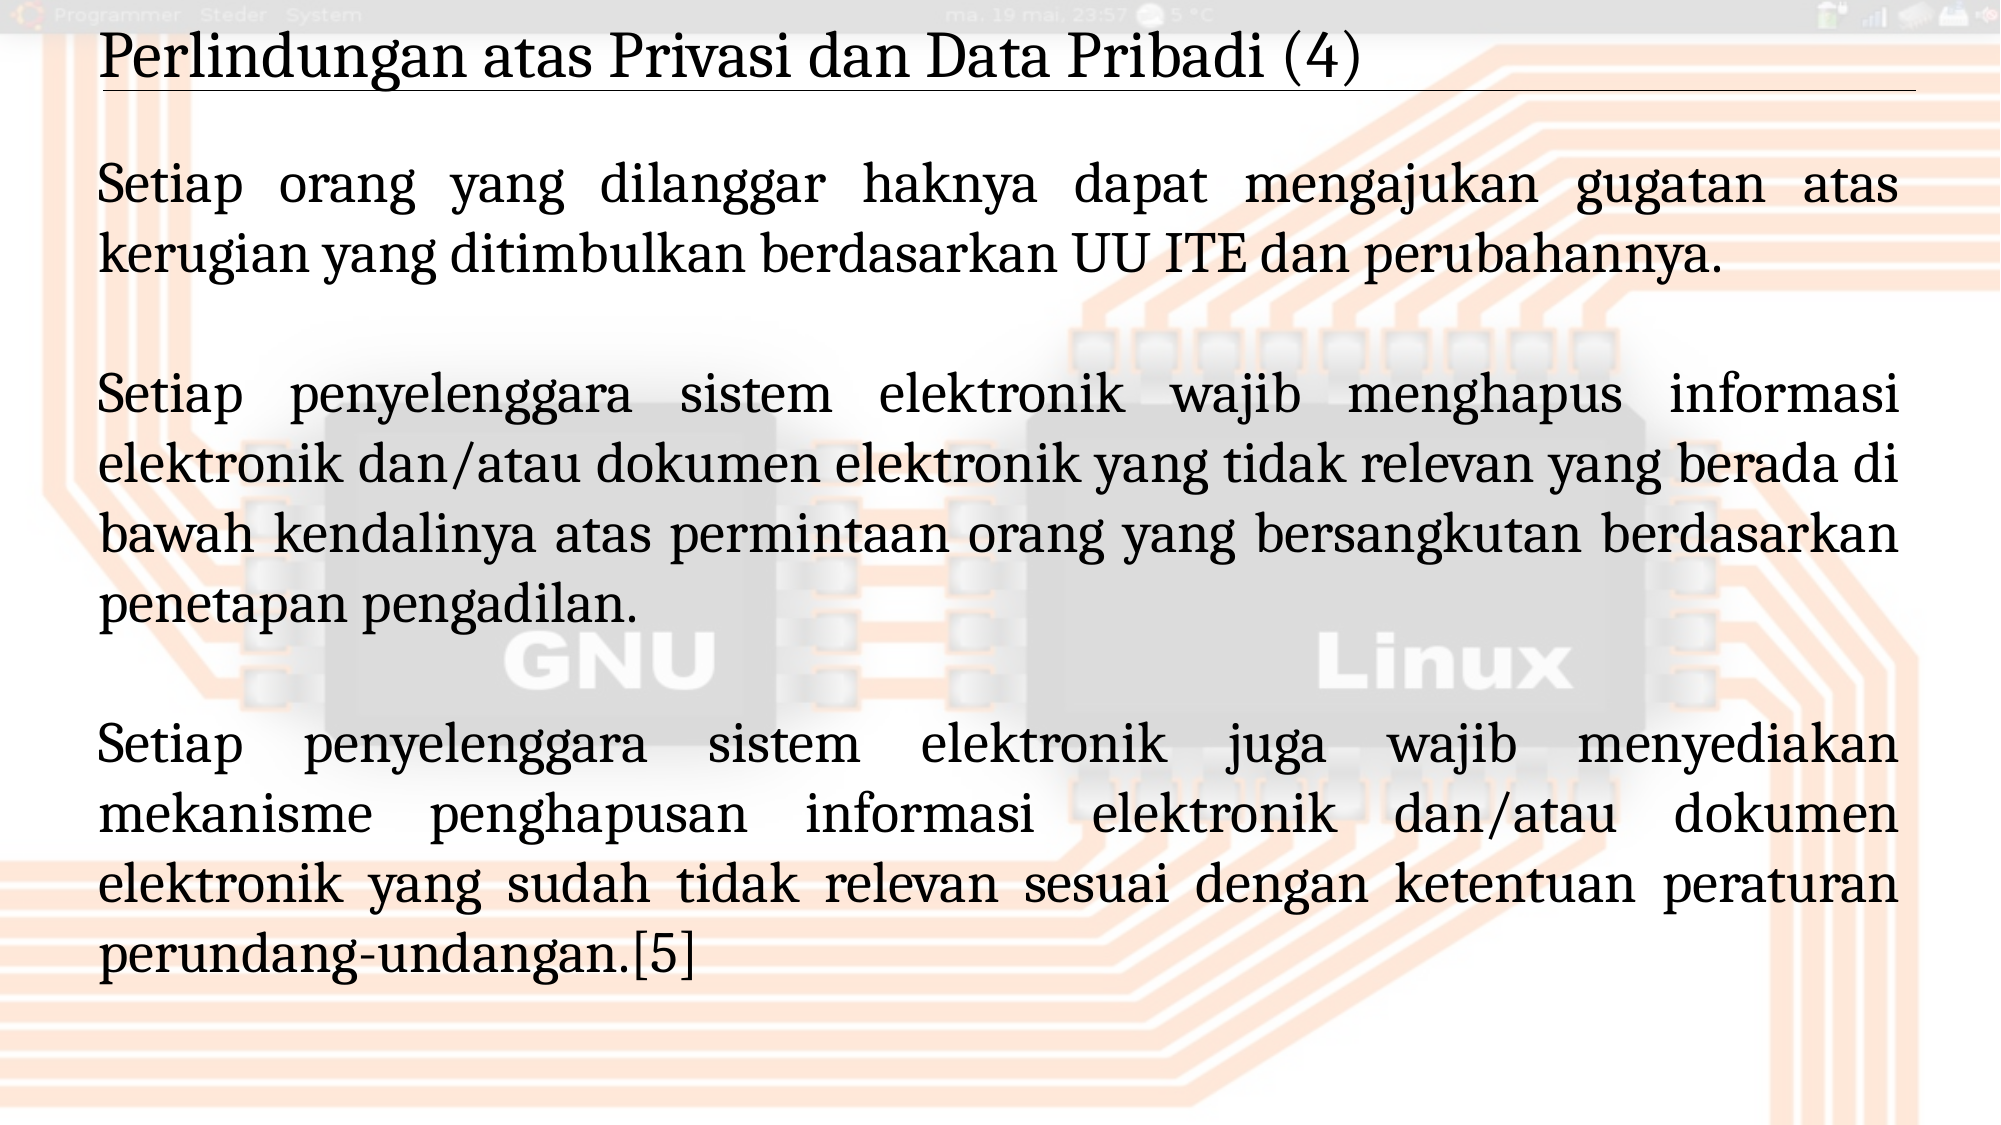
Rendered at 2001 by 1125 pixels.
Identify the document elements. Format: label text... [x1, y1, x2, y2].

list Perlindungan atas Privasi dan Data Pribadi (4) [83, 3, 1948, 91]
text_box Setiap orang yang dilanggar haknya dapat mengajukan gugatan atas kerugian yang ditimbulkan berdasarkan UU ITE dan perubahannya. Setiap penyelenggara sistem elektronik wajib menghapus informasi elektronik dan/atau dokumen elektronik yang tidak relevan yang berada di bawah kendalinya atas permintaan orang yang bersangkutan berdasarkan penetapan pengadilan. Setiap penyelenggara sistem elektronik juga wajib menyediakan mekanisme penghapusan informasi elektronik dan/atau dokumen elektronik yang sudah tidak relevan sesuai dengan ketentuan peraturan perundang-undangan.[5] [83, 136, 1917, 992]
